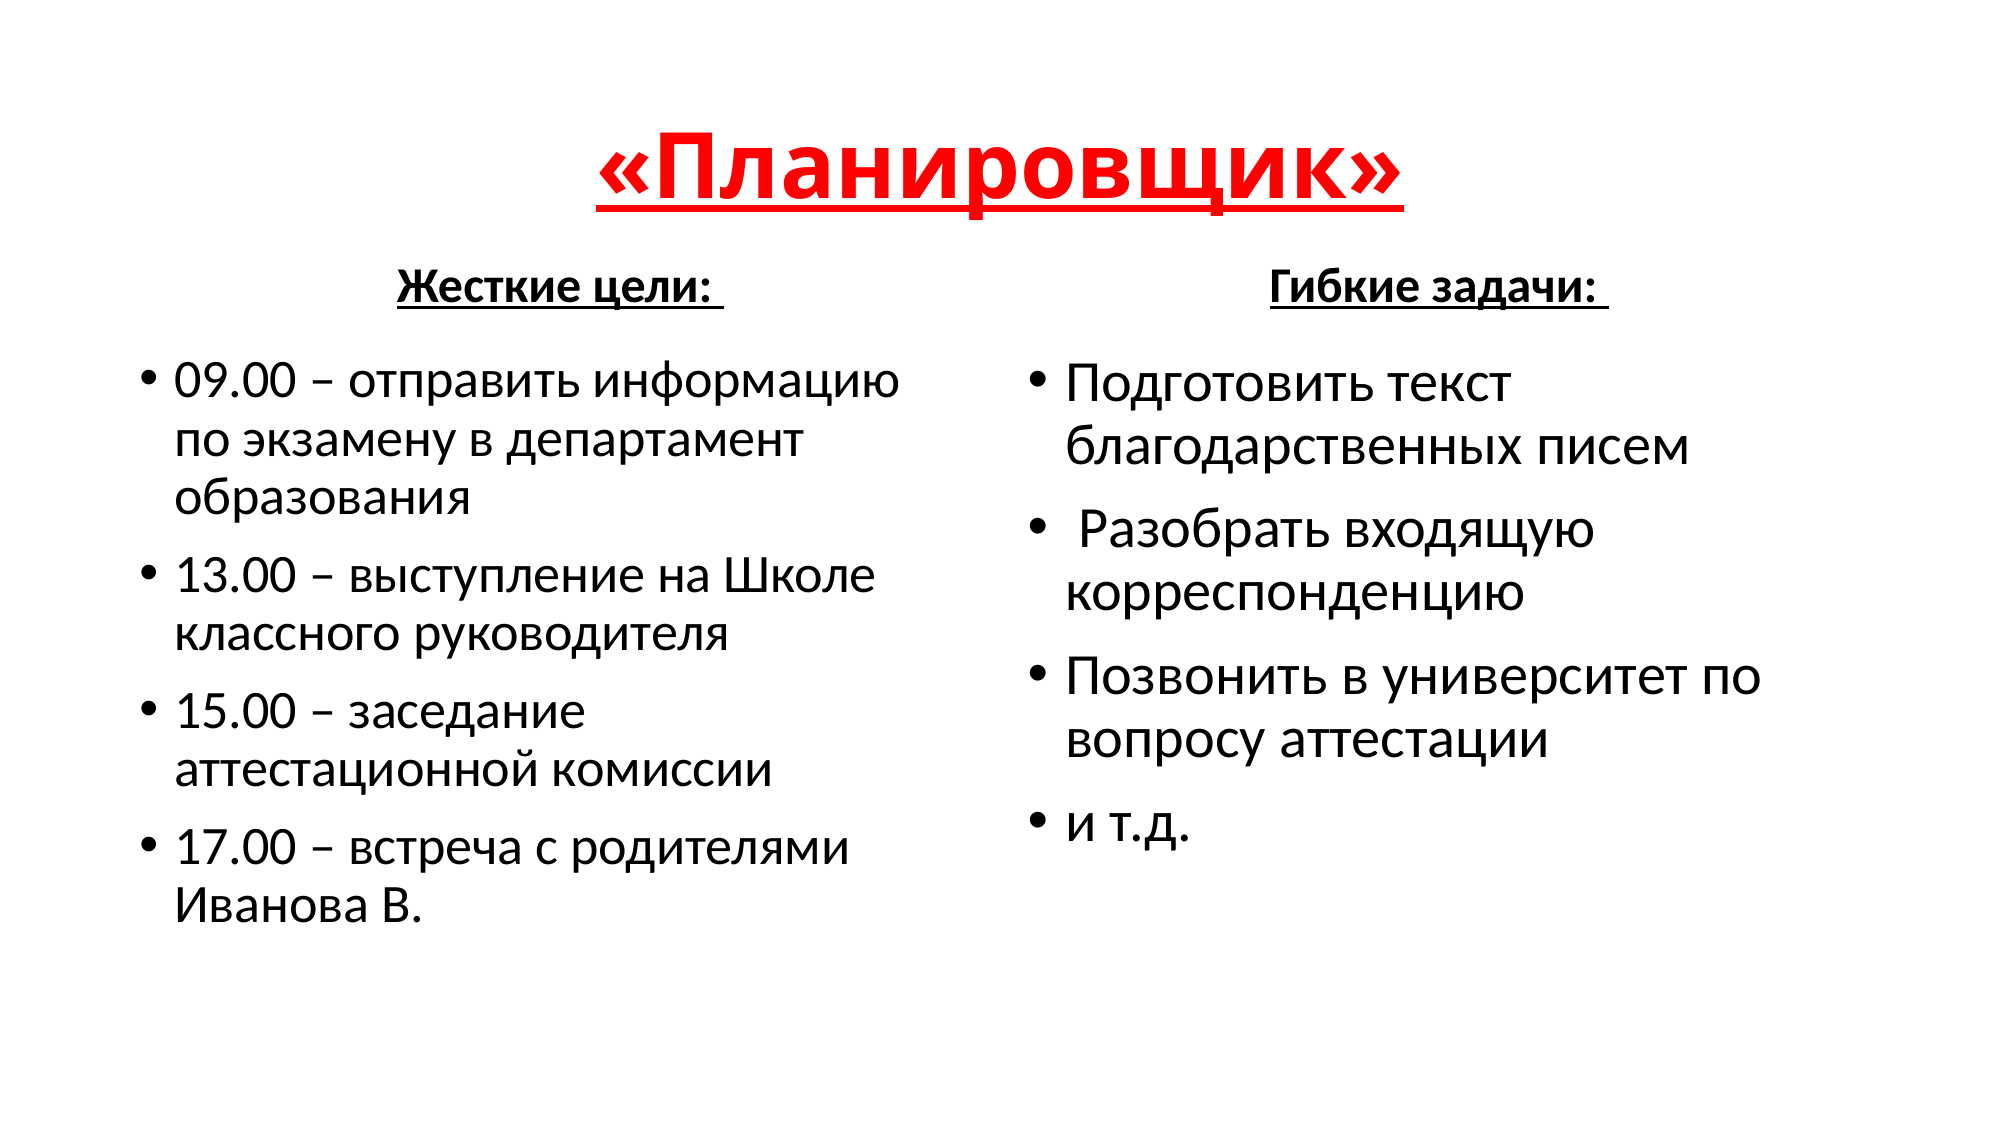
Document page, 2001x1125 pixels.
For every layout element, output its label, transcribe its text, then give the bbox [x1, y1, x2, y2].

list Жесткие цели: [137, 185, 984, 321]
title «Планировщик» [137, 59, 1863, 278]
list Гибкие задачи: [1254, 185, 2000, 321]
list Подготовить текст благодарственных писем Разобрать входящую корреспонденцию Позвонить в университет по вопросу аттестации и т.д. [1012, 343, 1863, 948]
list 09.00 – отправить информацию по экзамену в департамент образования 13.00 – выступление на Школе классного руководителя 15.00 – заседание аттестационной комиссии 17.00 – встреча с родителями Иванова В. [124, 343, 971, 948]
